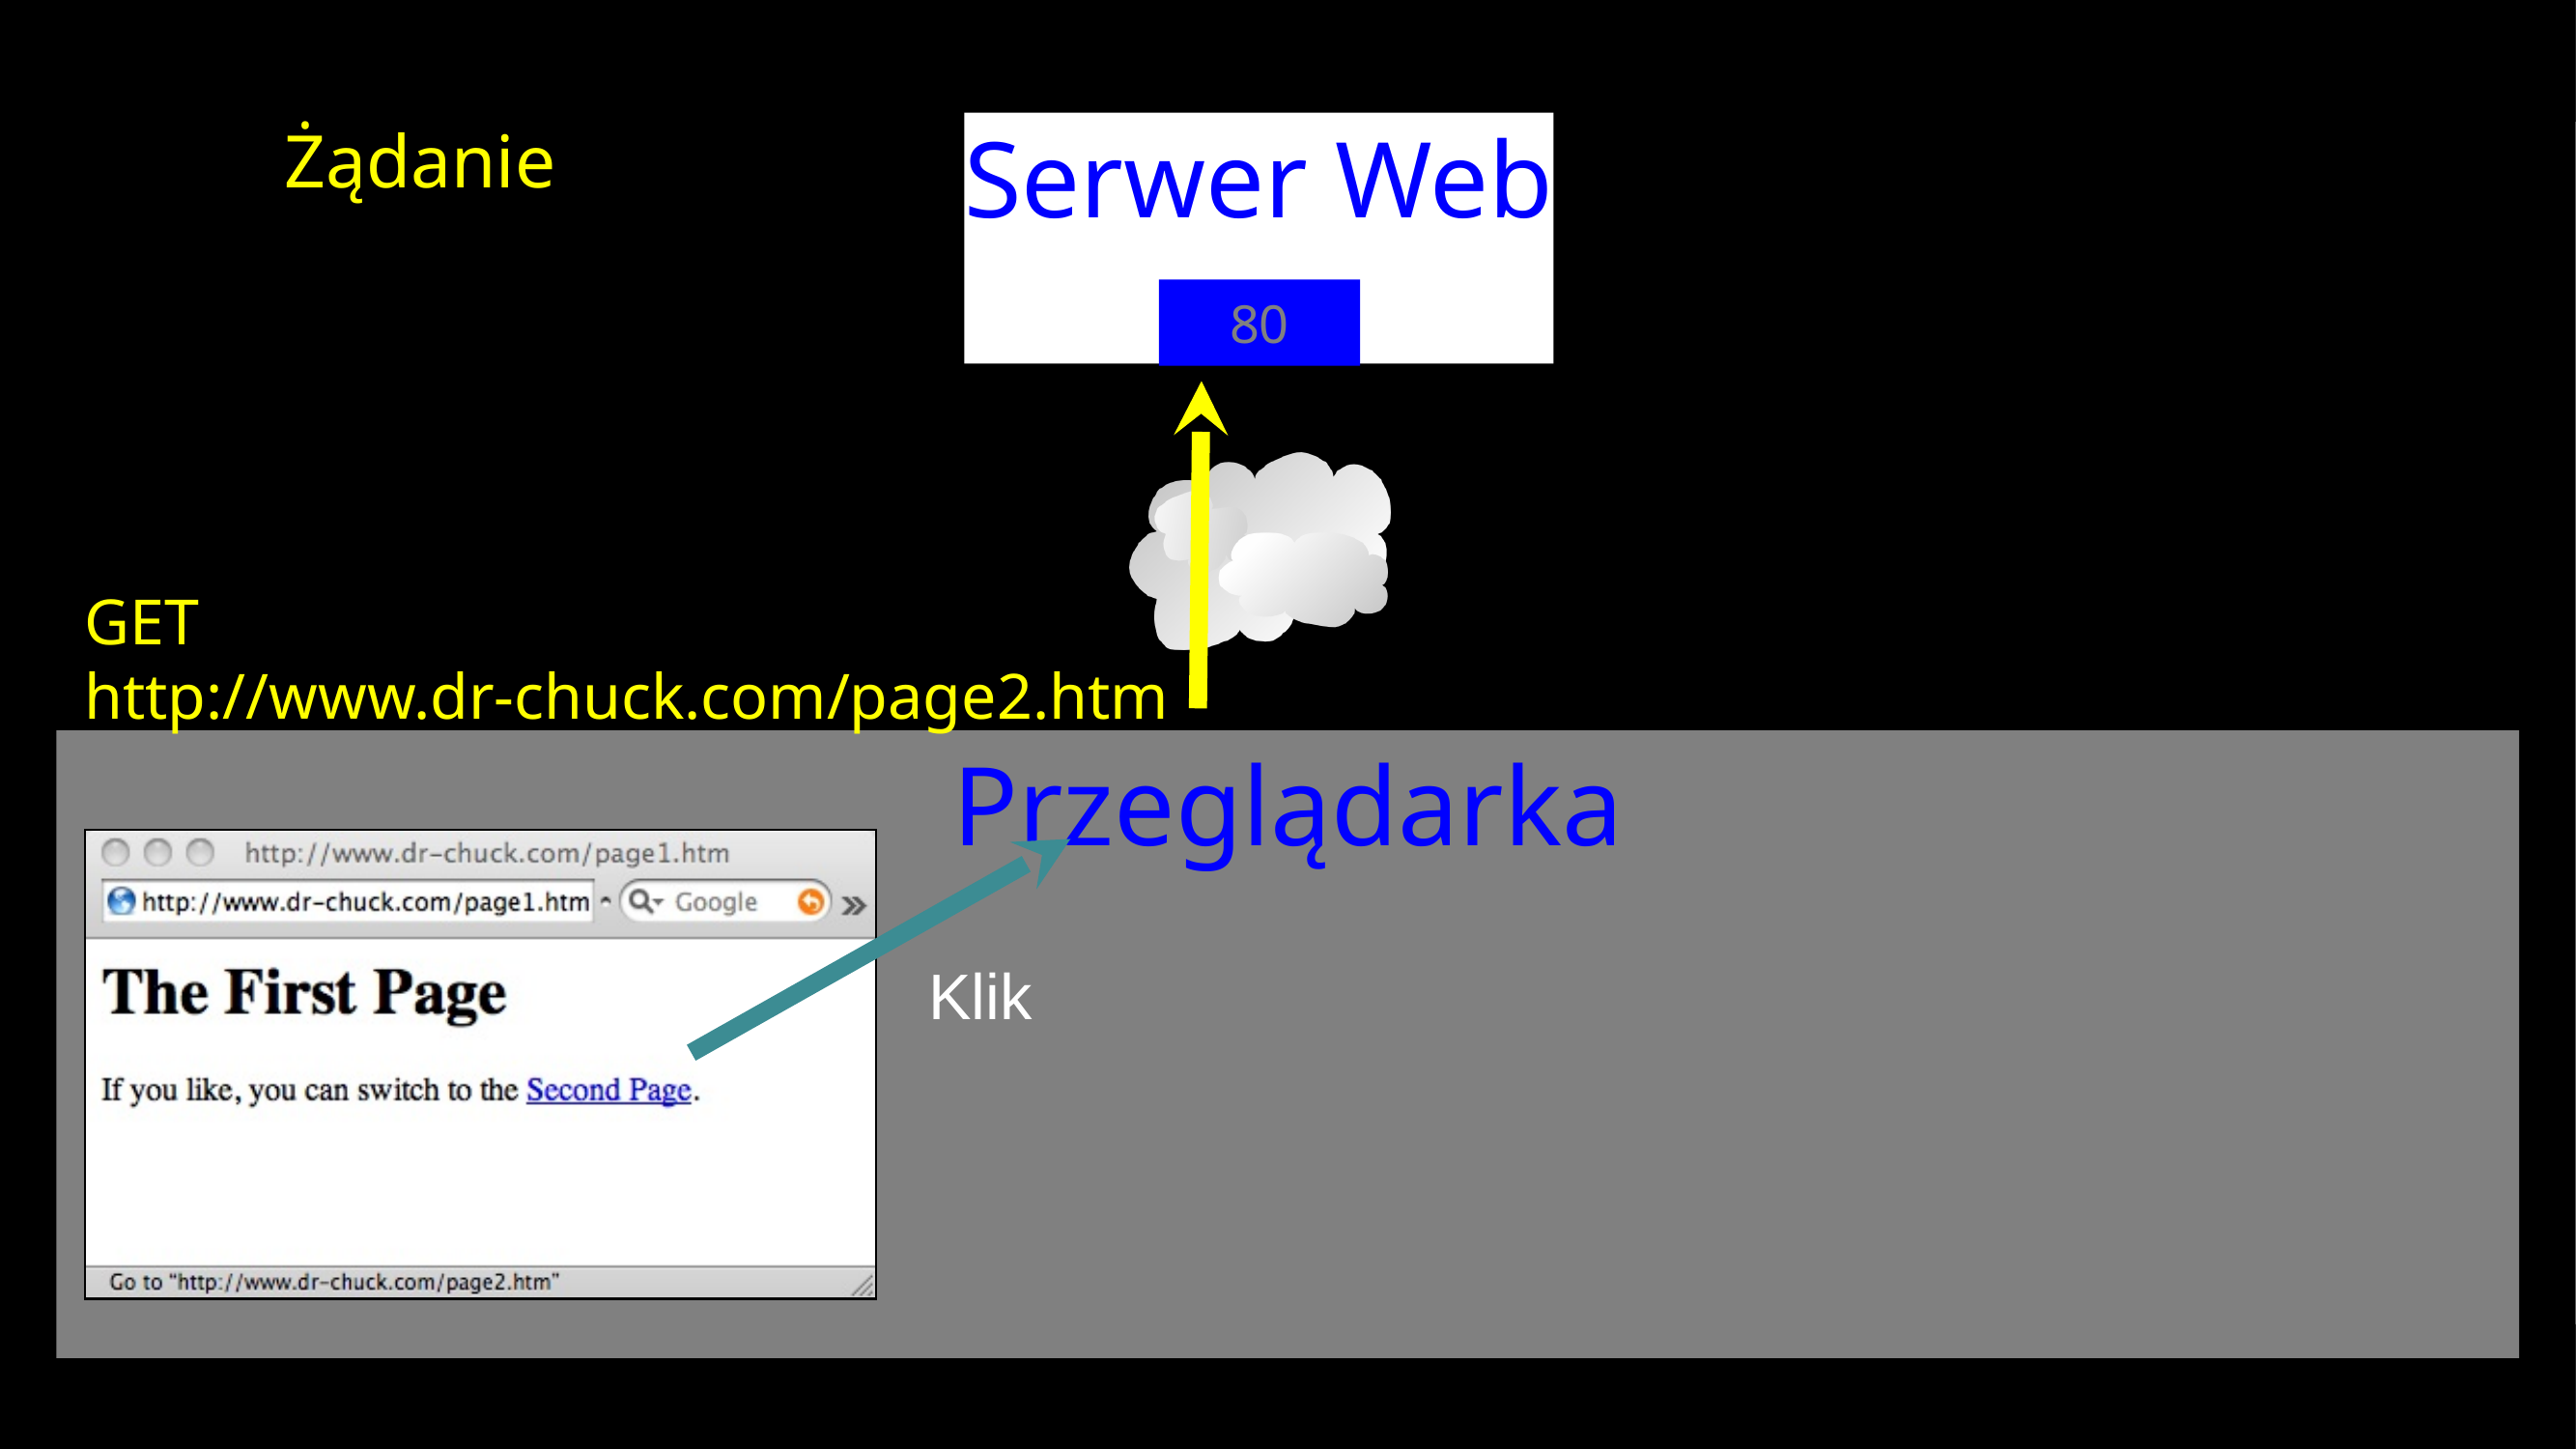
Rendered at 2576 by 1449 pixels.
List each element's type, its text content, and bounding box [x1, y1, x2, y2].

text_box Żądanie [269, 108, 571, 211]
text_box Klik [914, 947, 1047, 1039]
text_box 80 [1158, 279, 1361, 366]
picture [1129, 451, 1391, 650]
text_box [1195, 381, 1208, 393]
text_box [1057, 838, 1071, 850]
text_box Przeglądarka [56, 730, 2520, 1358]
picture [86, 830, 876, 1298]
text_box Serwer Web [964, 112, 1554, 364]
text_box GET http://www.dr-chuck.com/page2.htm [84, 613, 1192, 700]
